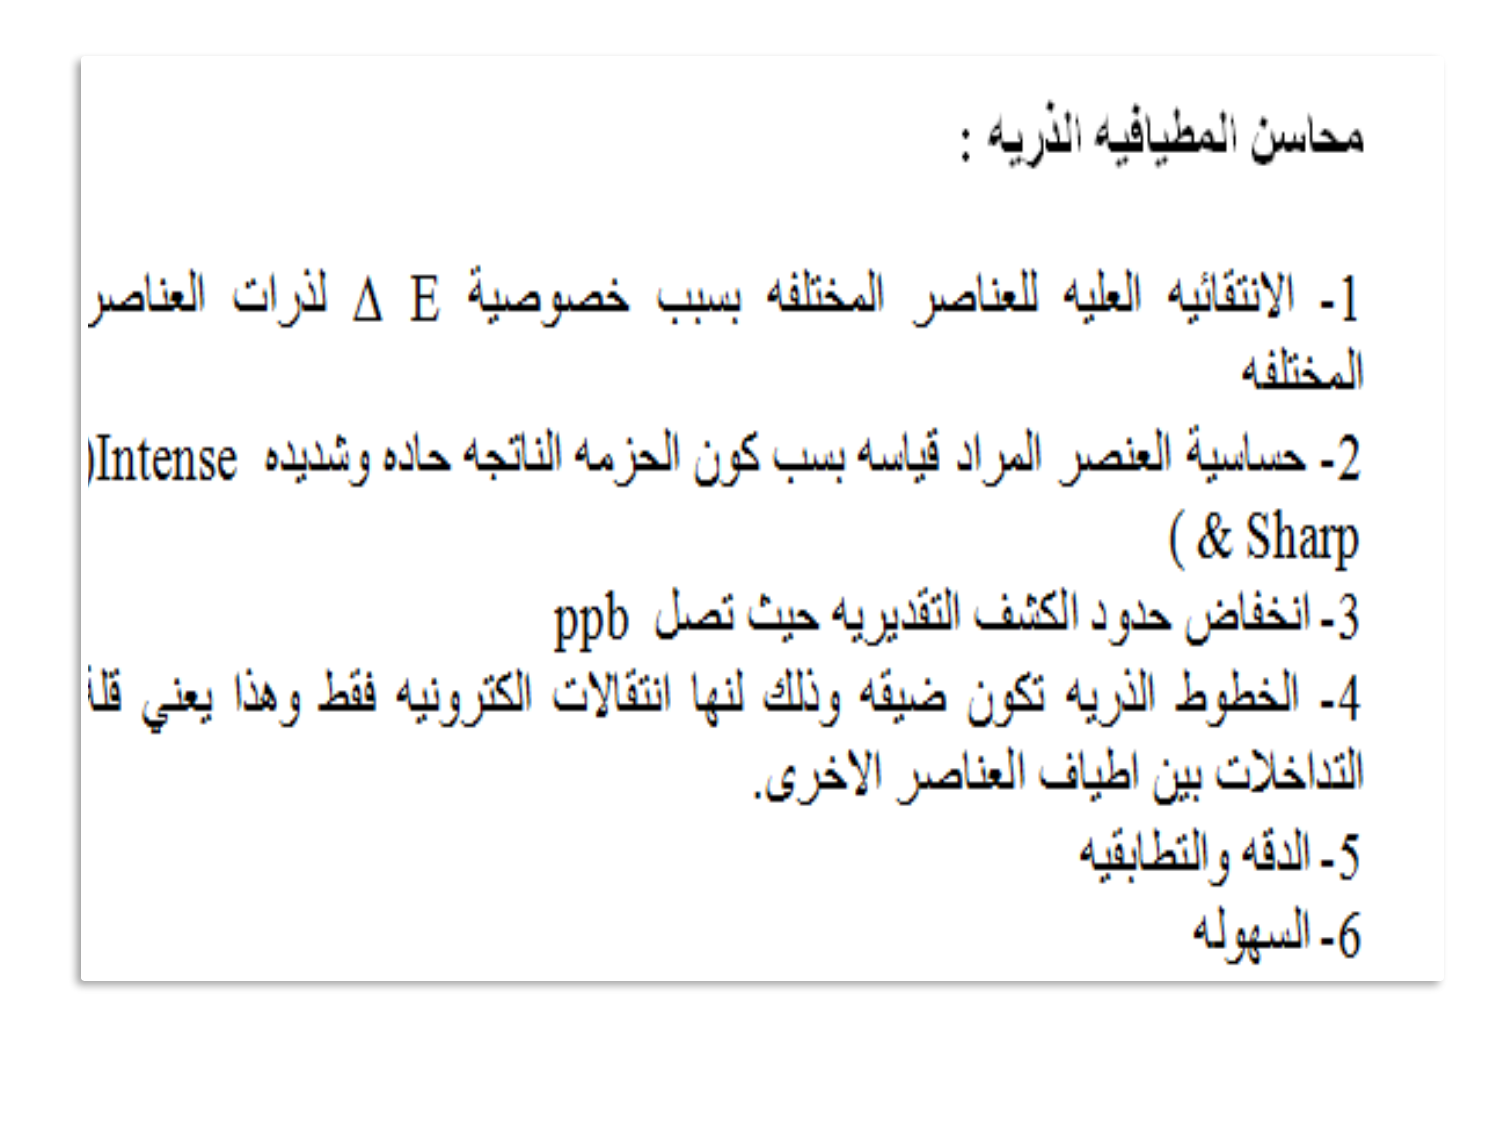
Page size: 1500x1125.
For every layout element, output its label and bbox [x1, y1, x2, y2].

picture [87, 62, 1438, 976]
